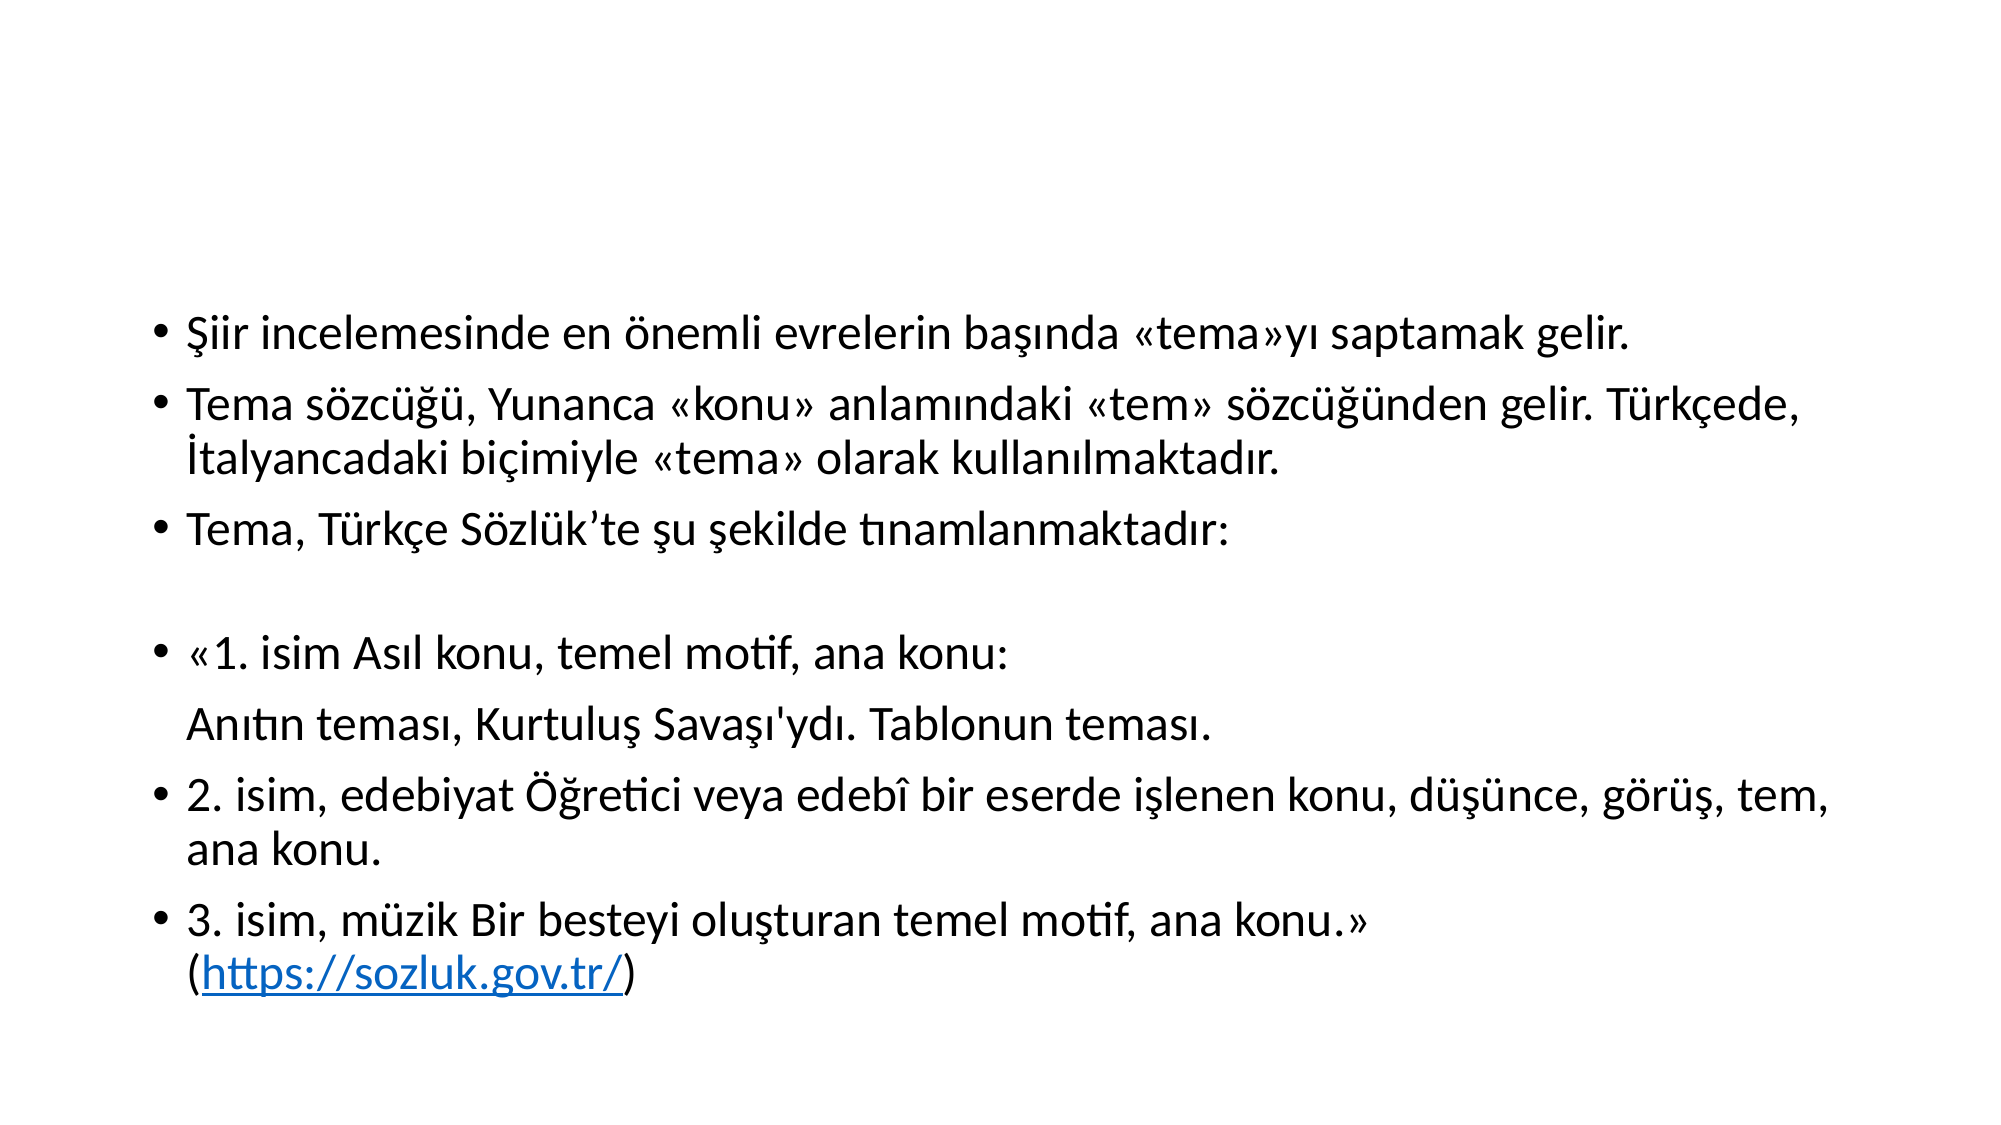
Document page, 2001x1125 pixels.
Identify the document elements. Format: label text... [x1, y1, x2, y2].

list Şiir incelemesinde en önemli evrelerin başında «tema»yı saptamak gelir. Tema sözcüğü, Yunanca «konu» anlamındaki «tem» sözcüğünden gelir. Türkçede, İtalyancadaki biçimiyle «tema» olarak kullanılmaktadır. Tema, Türkçe Sözlük’te şu şekilde tınamlanmaktadır: «1. isim Asıl konu, temel motif, ana konu: Anıtın teması, Kurtuluş Savaşı'ydı. Tablonun teması. 2. isim, edebiyat Öğretici veya edebî bir eserde işlenen konu, düşünce, görüş, tem, ana konu. 3. isim, müzik Bir besteyi oluşturan temel motif, ana konu.» (https://sozluk.gov.tr/) [137, 299, 1863, 1014]
